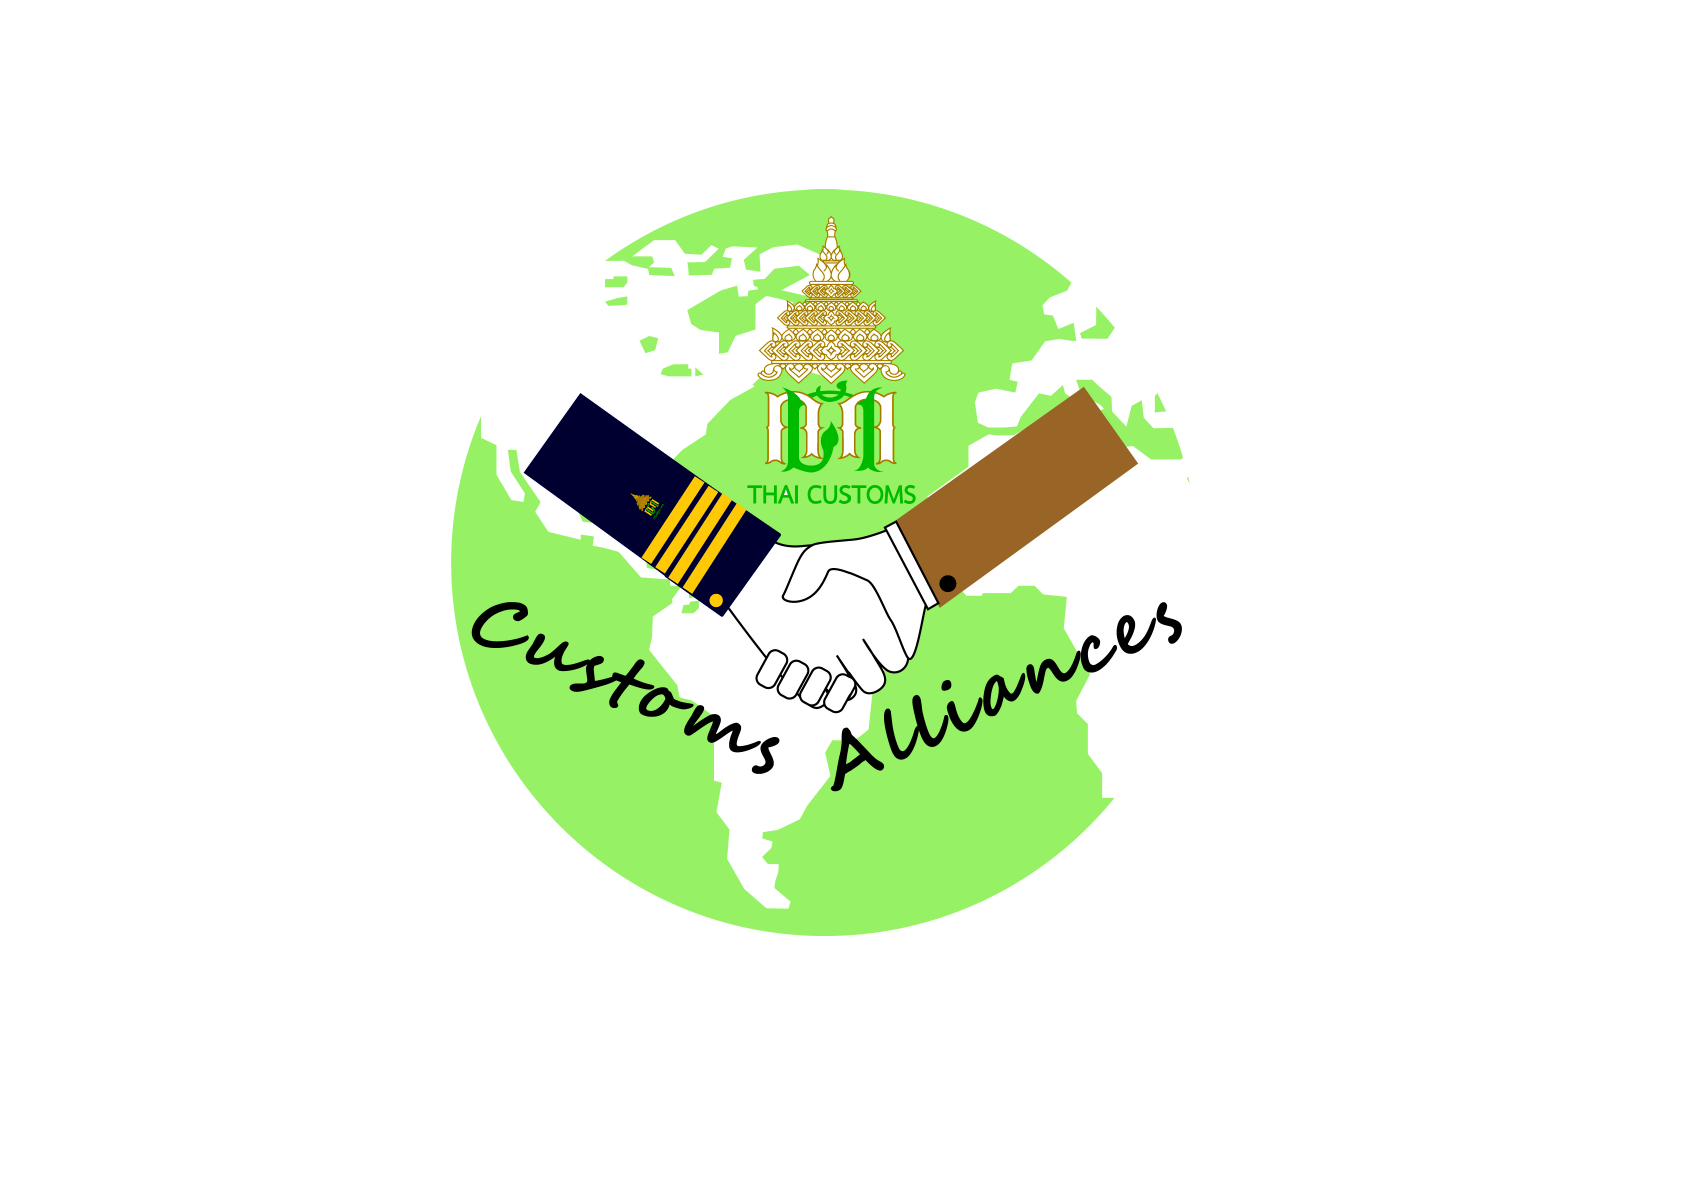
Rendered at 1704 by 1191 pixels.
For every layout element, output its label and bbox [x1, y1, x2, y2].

list [249, 189, 1449, 936]
